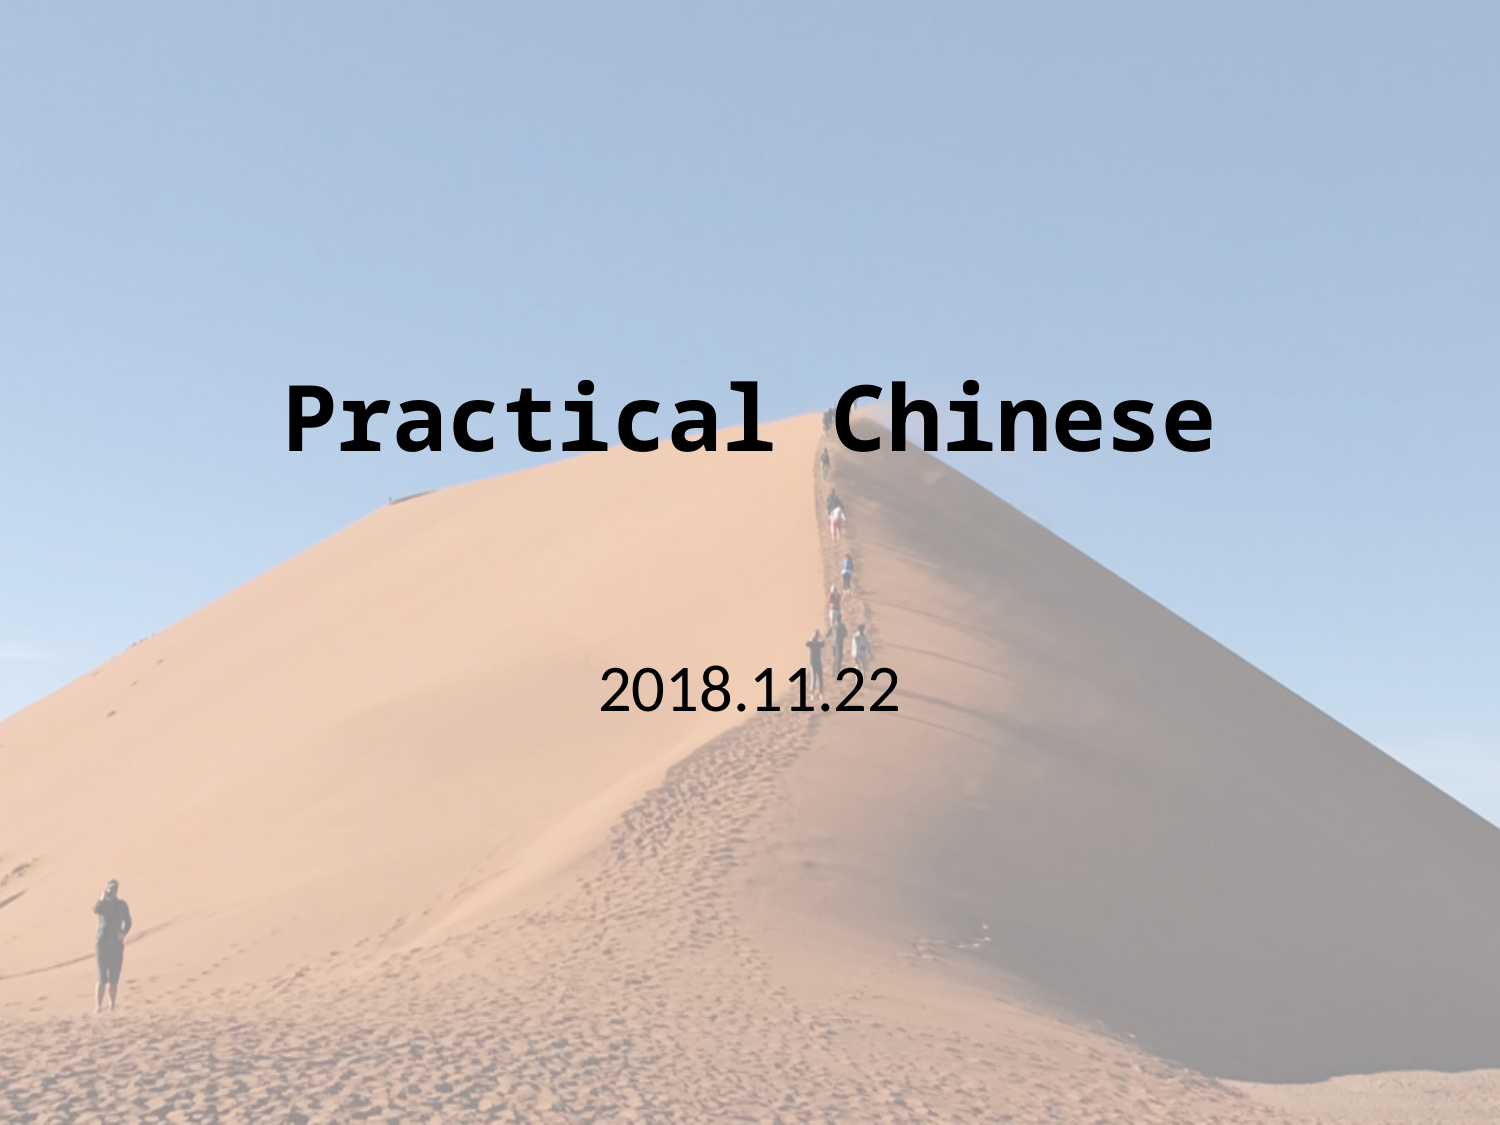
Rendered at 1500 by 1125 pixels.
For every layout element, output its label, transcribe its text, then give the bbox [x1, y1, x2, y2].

subtitle 2018.11.22 [225, 637, 1275, 925]
title Practical Chinese [112, 349, 1388, 591]
